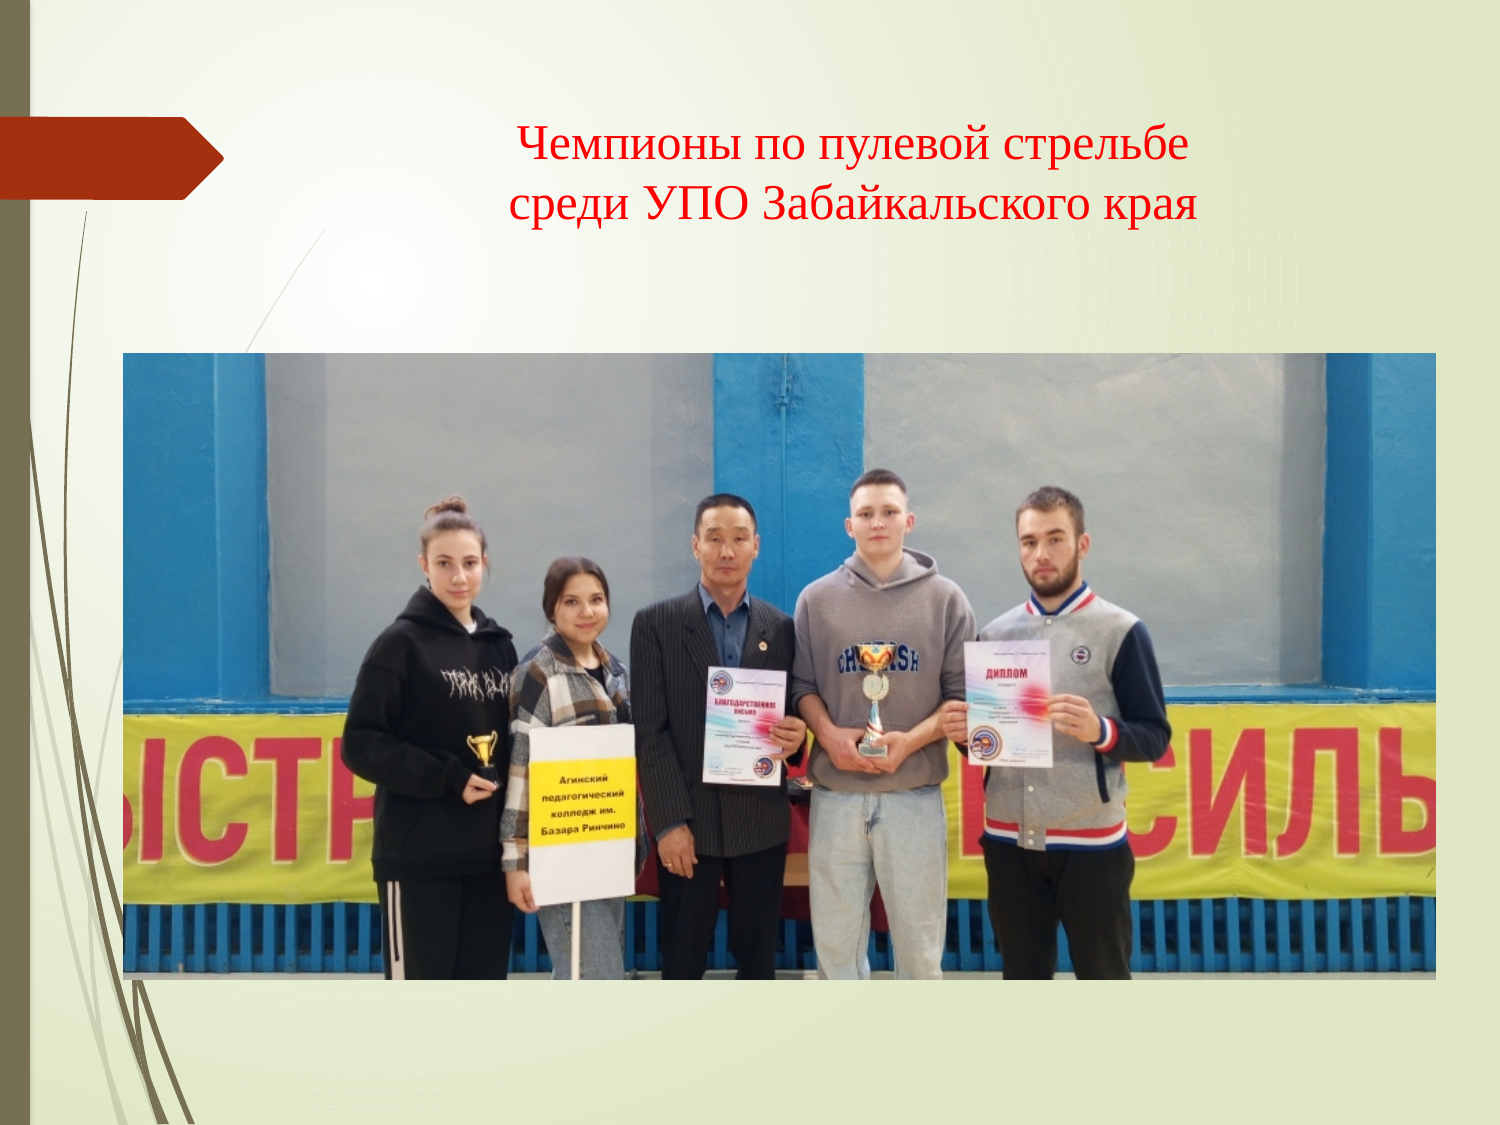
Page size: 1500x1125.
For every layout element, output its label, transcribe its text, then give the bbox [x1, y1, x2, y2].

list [123, 353, 1436, 980]
title Чемпионы по пулевой стрельбе среди УПО Забайкальского края [319, 102, 1400, 313]
